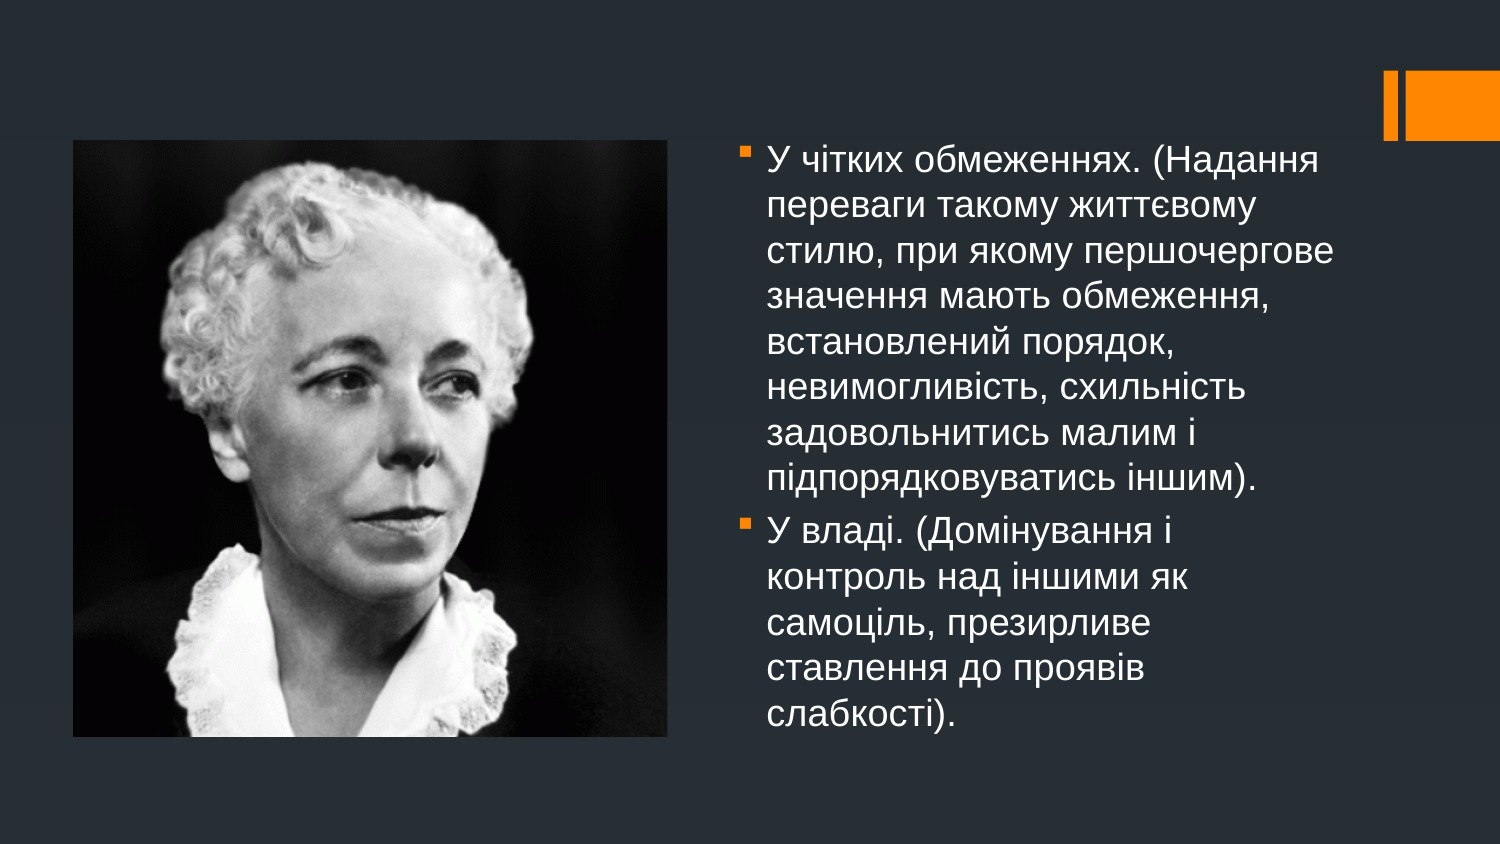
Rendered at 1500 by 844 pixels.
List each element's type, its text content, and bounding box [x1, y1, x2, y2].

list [72, 137, 668, 738]
list У чітких обмеженнях. (Надання переваги такому життєвому стилю, при якому першочергове значення мають обмеження, встановлений порядок, невимогливість, схильність задовольнитись малим і підпорядковуватись іншим). У владі. (Домінування і контроль над іншими як самоціль, презирливе ставлення до проявів слабкості). [714, 126, 1353, 780]
